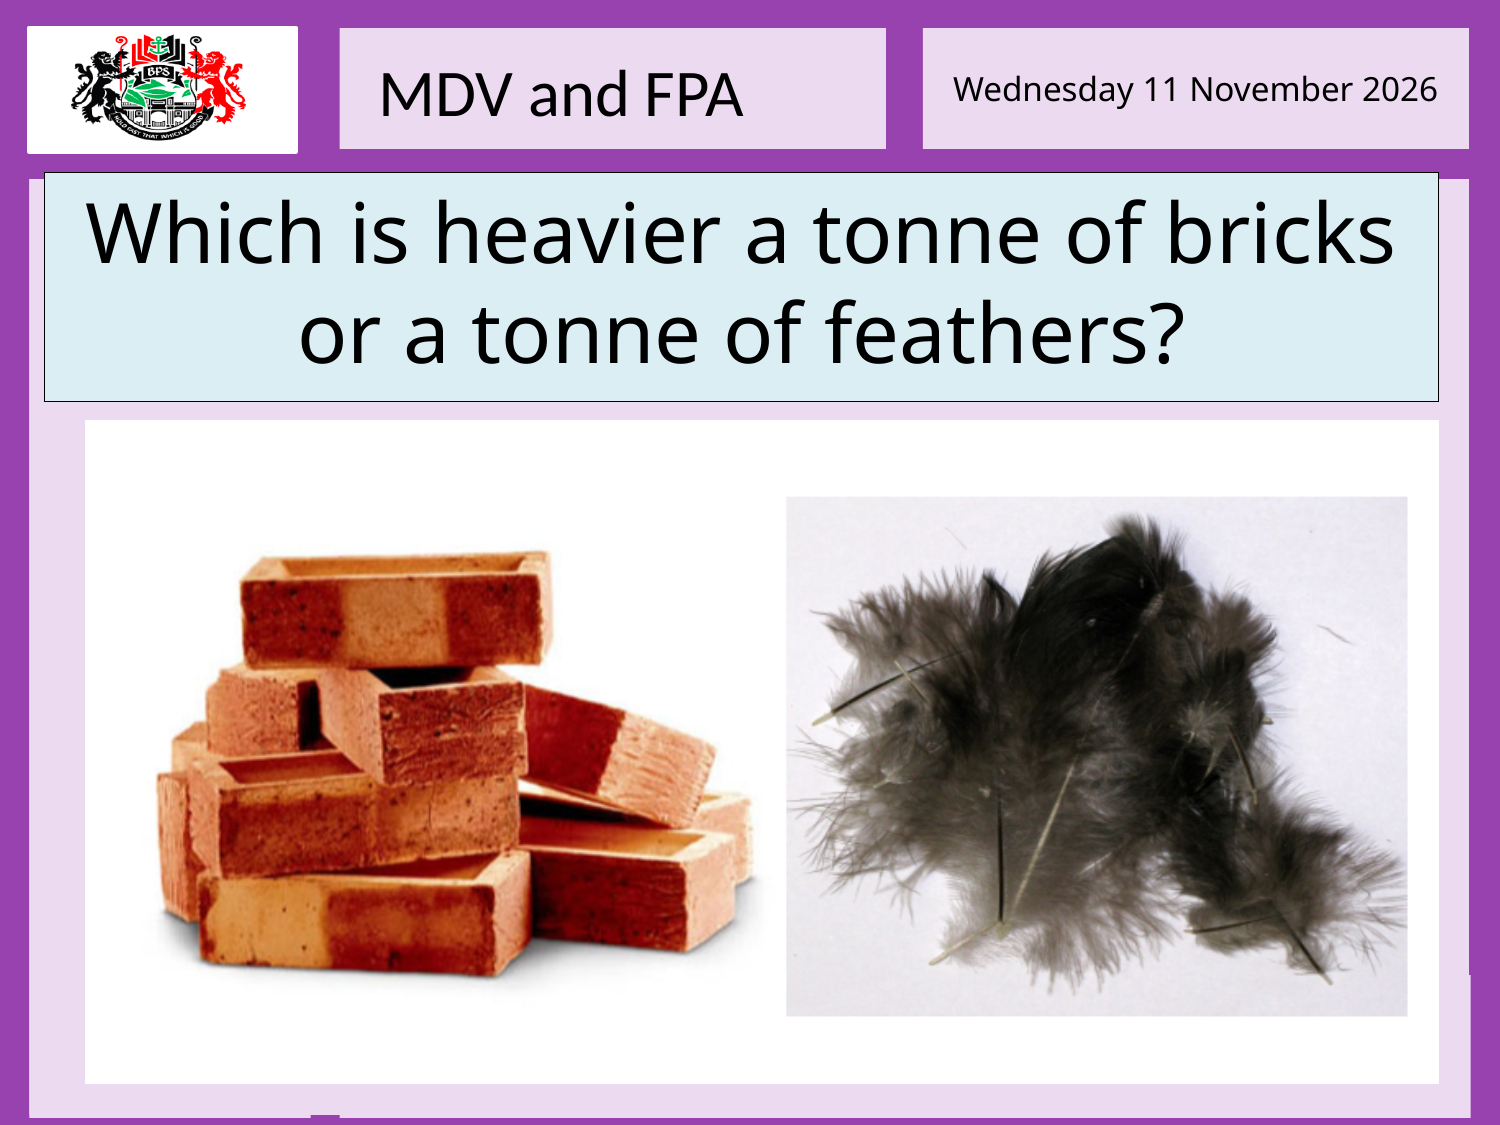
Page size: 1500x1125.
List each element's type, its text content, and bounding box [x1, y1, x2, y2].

picture [0, 0, 1500, 1125]
text_box Which is heavier a tonne of bricks or a tonne of feathers? [44, 172, 1439, 402]
